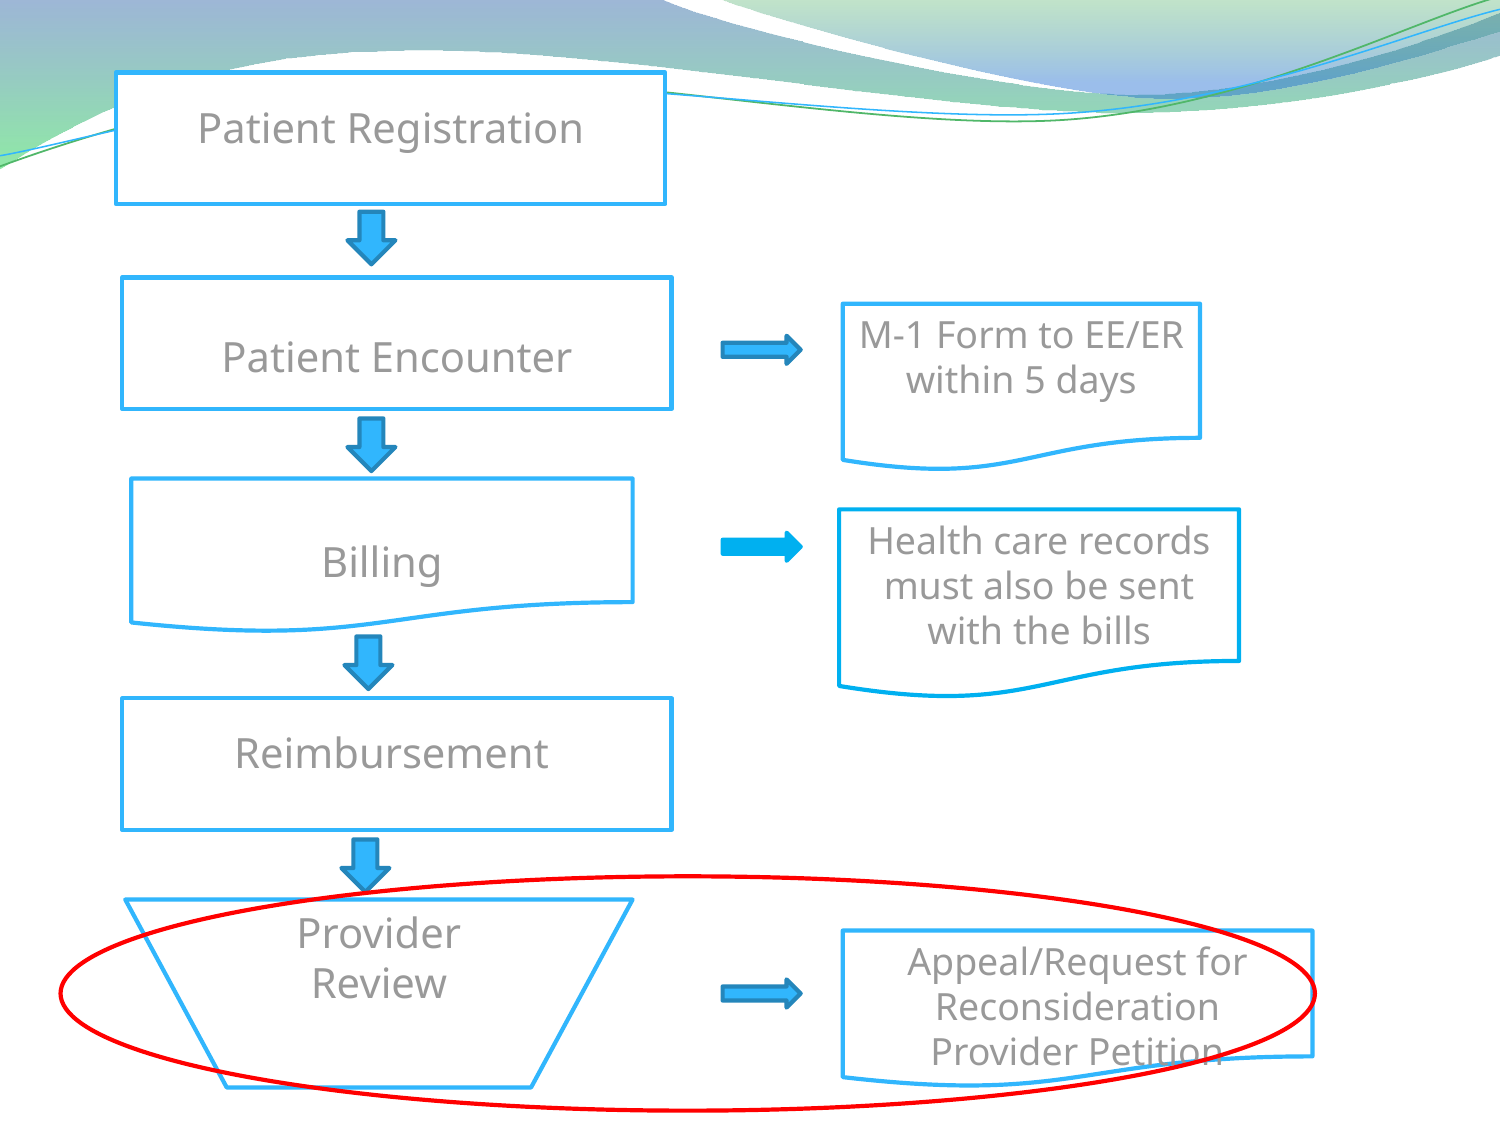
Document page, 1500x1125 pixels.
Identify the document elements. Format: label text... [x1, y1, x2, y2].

text_box Patient Registration [114, 70, 667, 206]
text_box [345, 416, 398, 474]
text_box Provider Review [217, 1074, 309, 1090]
text_box [342, 634, 395, 692]
text_box [58, 874, 1318, 1113]
text_box [722, 532, 801, 561]
text_box Patient Encounter [120, 275, 674, 411]
text_box [339, 837, 392, 891]
text_box Provider Review [123, 897, 308, 933]
text_box M-1 Form to EE/ER within 5 days [840, 301, 1203, 471]
text_box [720, 333, 803, 366]
text_box Reimbursement [120, 696, 674, 832]
text_box Billing [129, 476, 635, 633]
text_box Health care records must also be sent with the bills [839, 509, 1240, 697]
text_box Appeal/Request for Reconsideration Provider Petition [1205, 1006, 1315, 1063]
text_box [345, 209, 398, 267]
text_box Appeal/Request for Reconsideration Provider Petition [1219, 928, 1315, 981]
